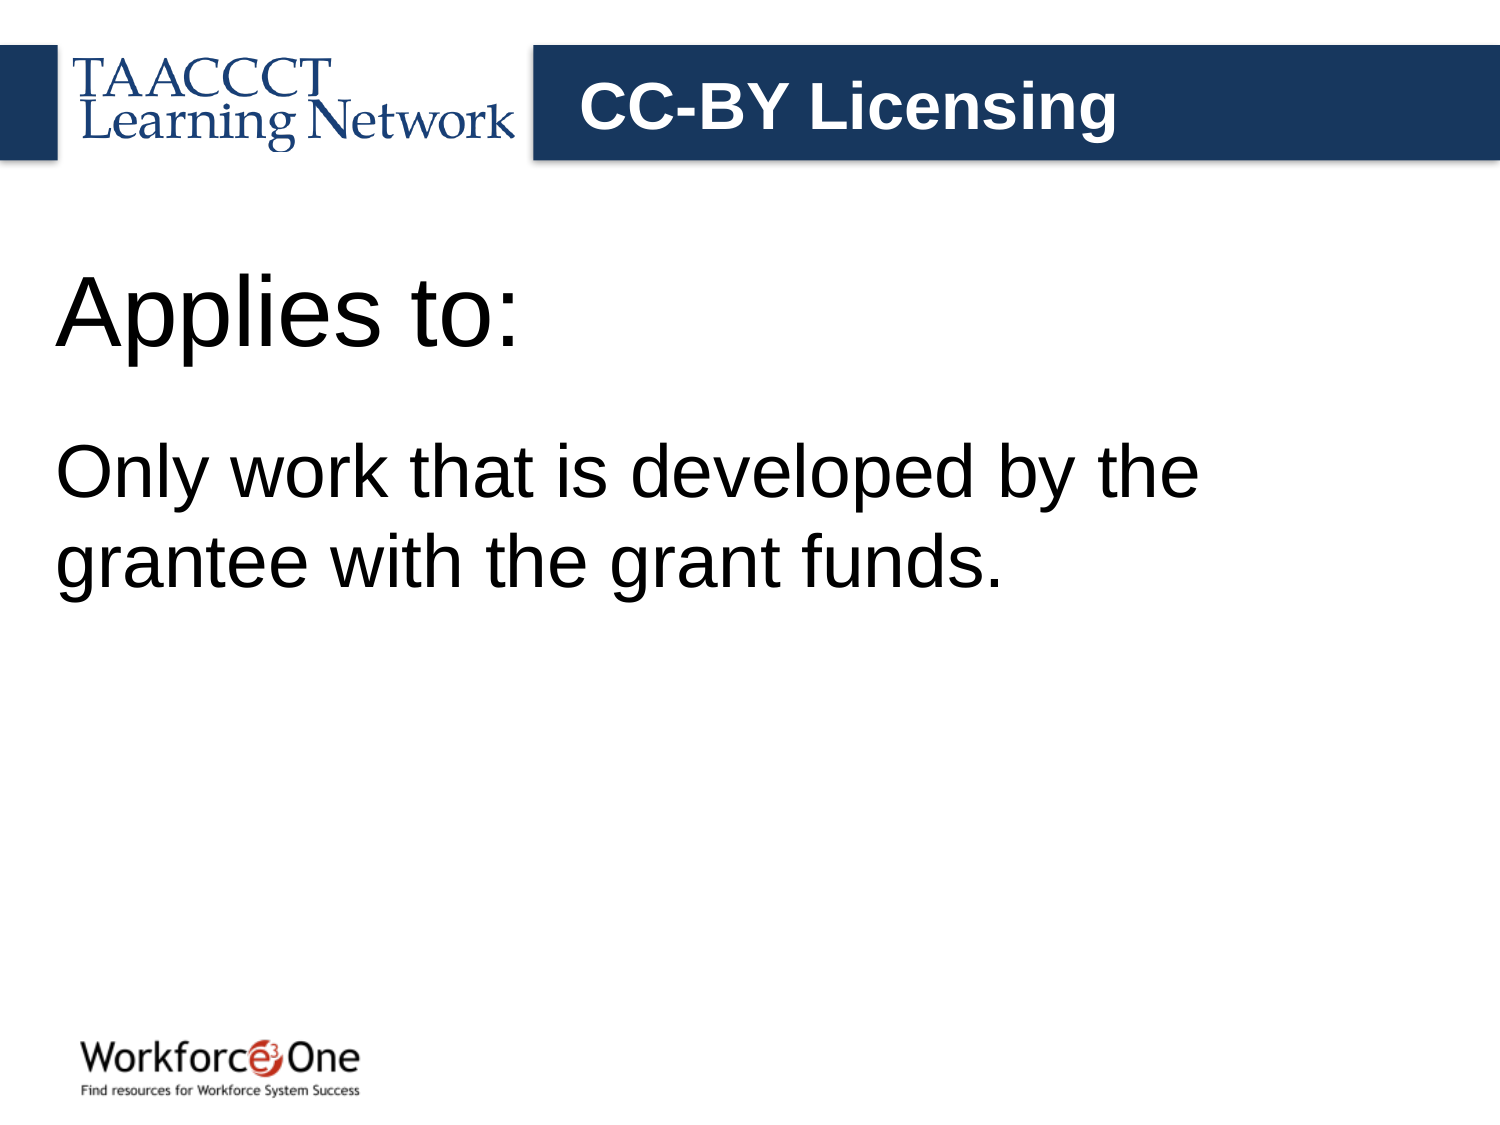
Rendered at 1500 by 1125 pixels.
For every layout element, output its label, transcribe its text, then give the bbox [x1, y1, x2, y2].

text_box Applies to: [40, 239, 1351, 374]
text_box CC-BY Licensing [564, 45, 1425, 161]
text_box Only work that is developed by the grantee with the grant funds. [40, 414, 1467, 610]
picture [57, 989, 384, 1125]
